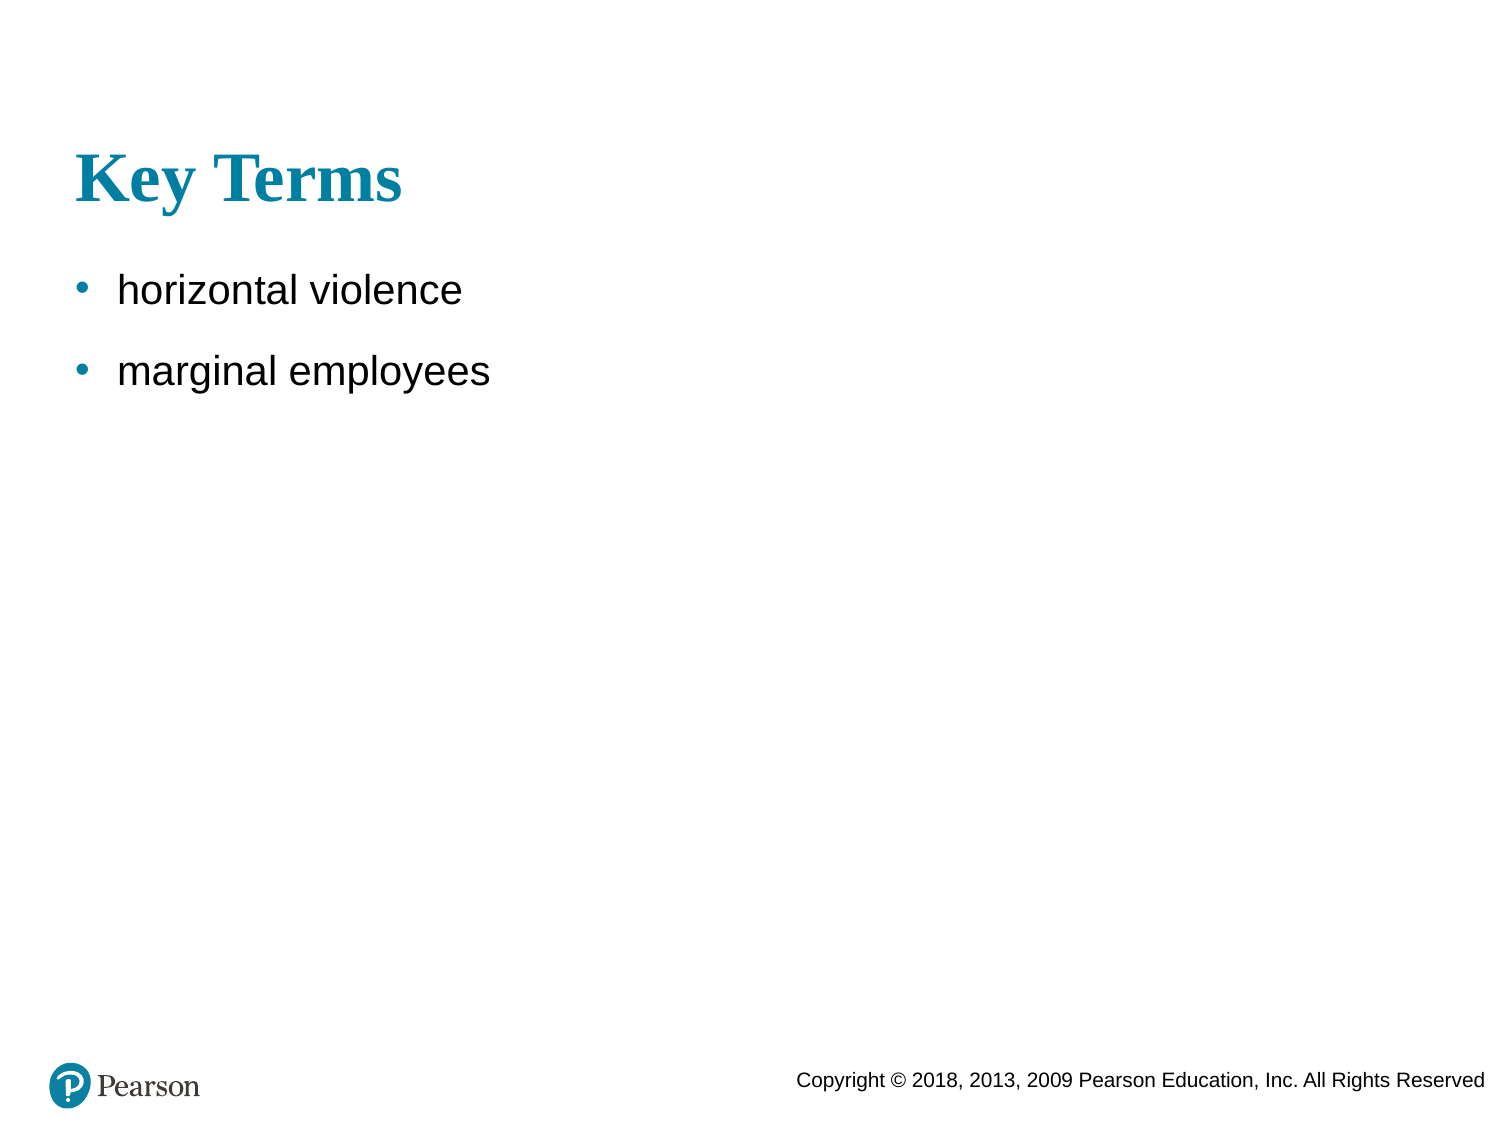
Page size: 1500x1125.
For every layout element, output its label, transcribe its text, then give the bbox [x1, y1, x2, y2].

title Key Terms [75, 35, 1425, 216]
list horizontal violence marginal employees [75, 262, 1425, 1005]
